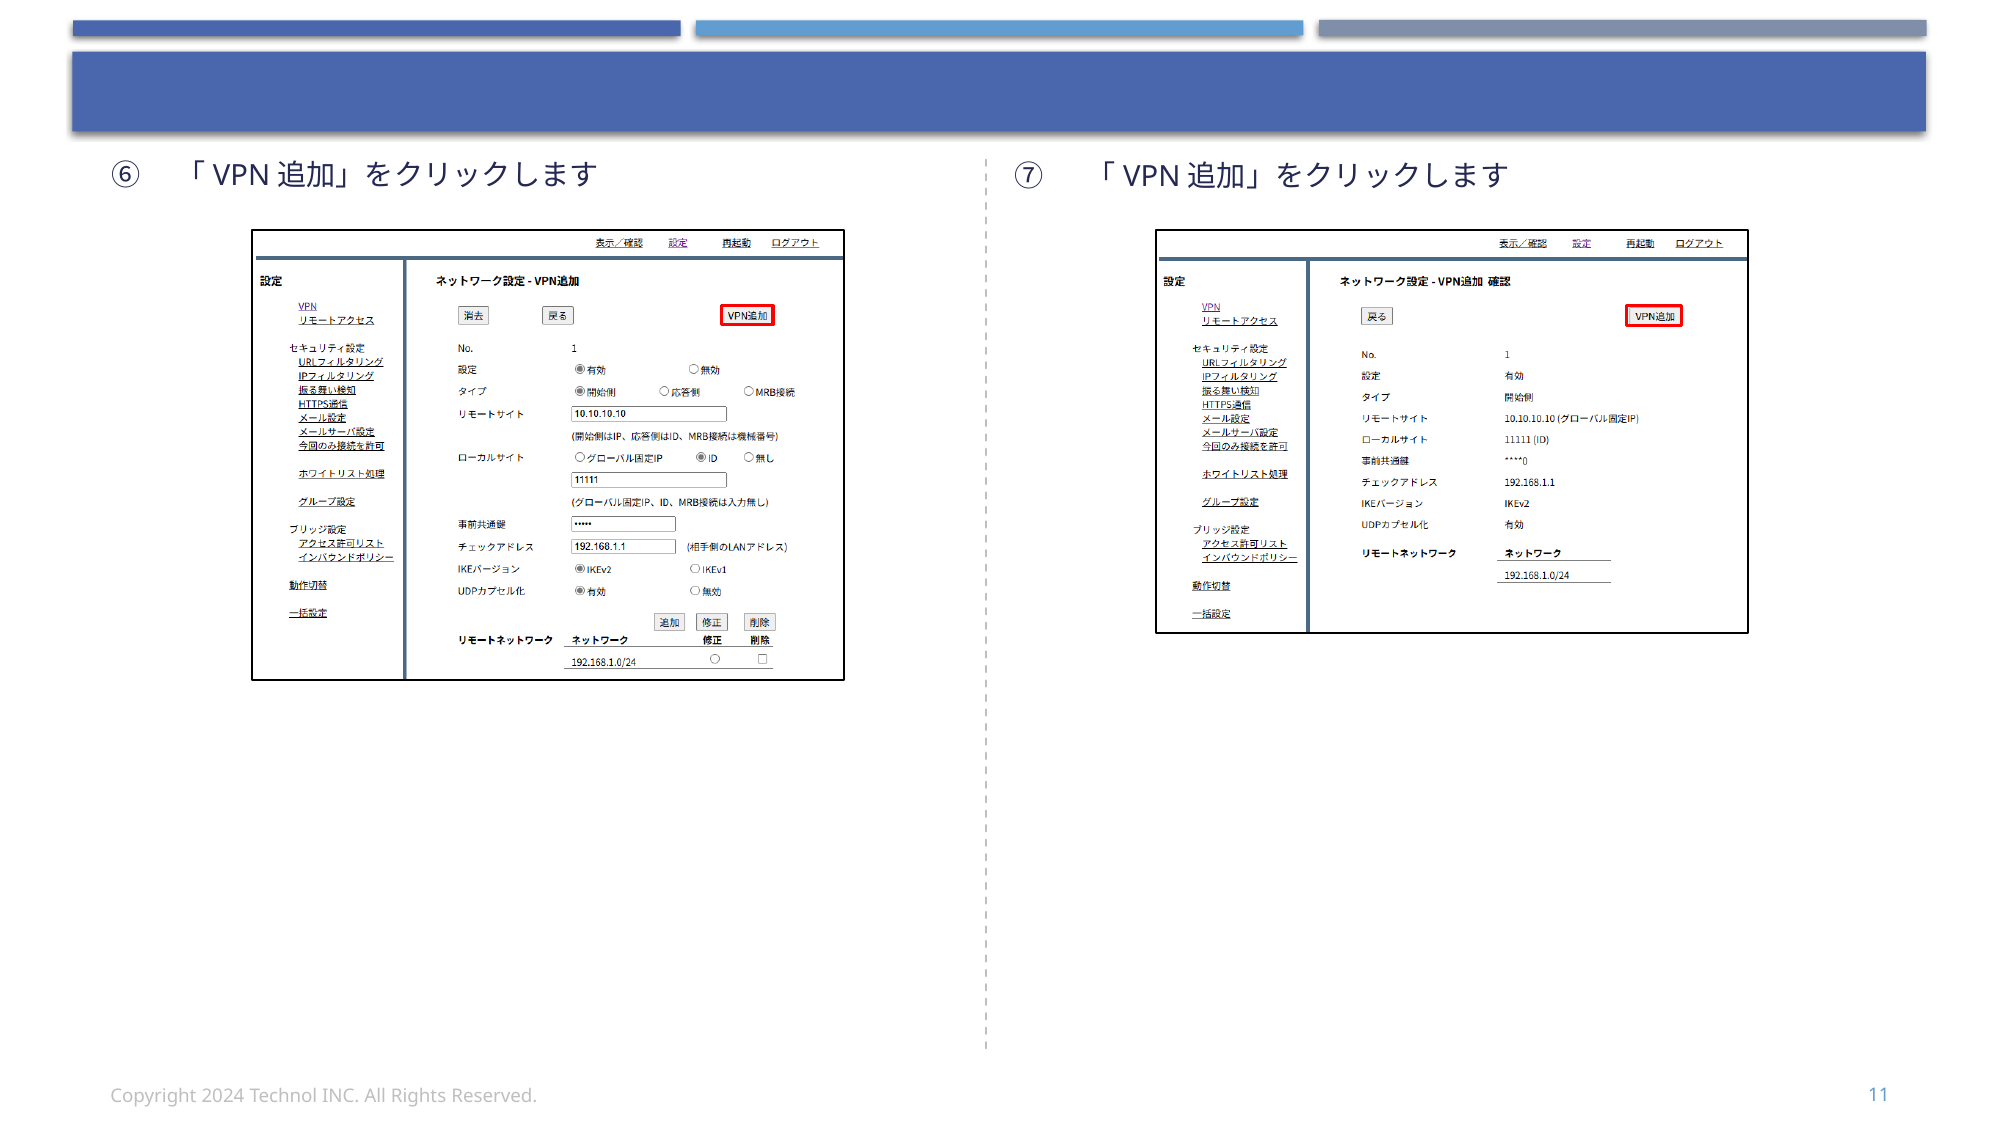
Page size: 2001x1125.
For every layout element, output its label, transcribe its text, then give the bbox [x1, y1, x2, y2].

slide_number 11 [1732, 1066, 1905, 1125]
picture [1156, 230, 1748, 633]
footer Copyright 2024 Technol INC. All Rights Reserved. [95, 1065, 1230, 1125]
list ⑥ 「VPN追加」をクリックします [96, 148, 1000, 1065]
picture [252, 230, 844, 680]
list ⑦ 「VPN追加」をクリックします [999, 150, 1904, 1066]
